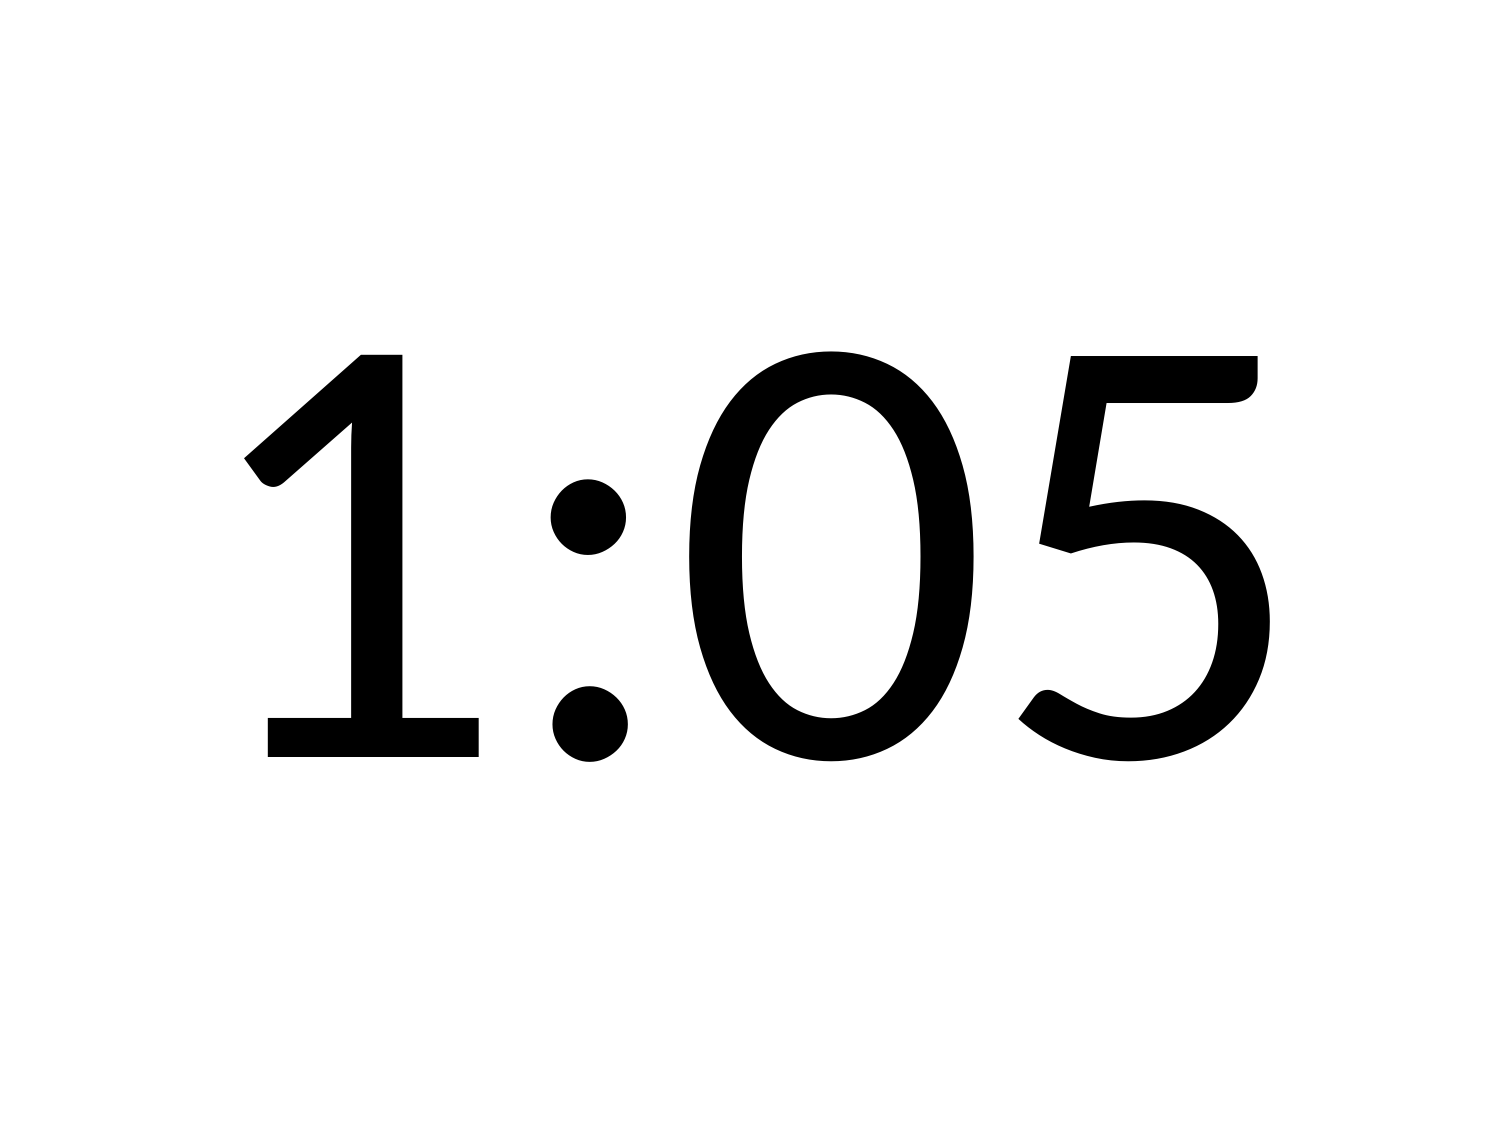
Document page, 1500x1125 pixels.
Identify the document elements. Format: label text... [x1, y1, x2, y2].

text_box 1:05 [112, 125, 1388, 941]
